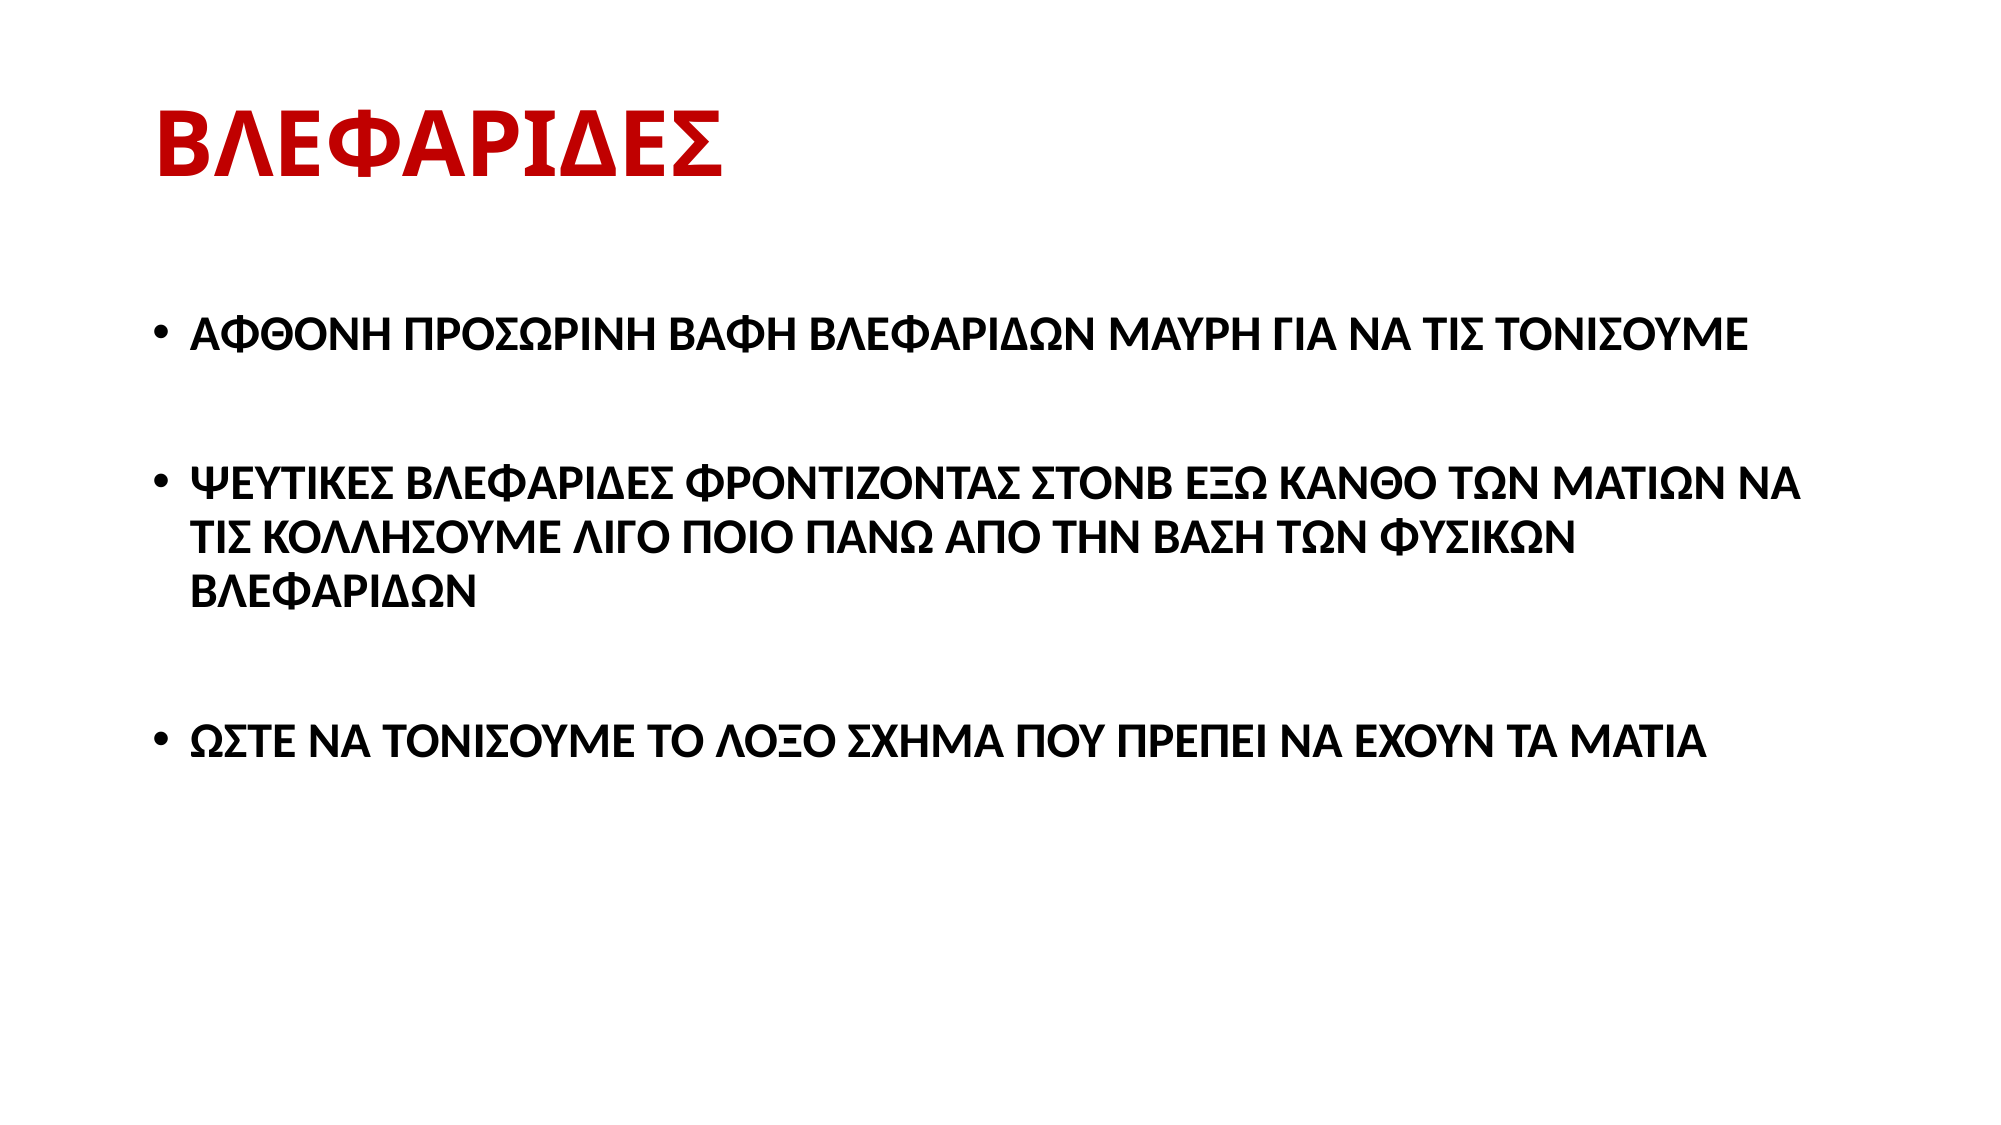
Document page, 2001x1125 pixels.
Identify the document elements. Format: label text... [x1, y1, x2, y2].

title ΒΛΕΦΑΡΙΔΕΣ [137, 59, 748, 234]
list ΑΦΘΟΝΗ ΠΡΟΣΩΡΙΝΗ ΒΑΦΗ ΒΛΕΦΑΡΙΔΩΝ ΜΑΥΡΗ ΓΙΑ ΝΑ ΤΙΣ ΤΟΝΙΣΟΥΜΕ ΨΕΥΤΙΚΕΣ ΒΛΕΦΑΡΙΔΕΣ ΦΡΟΝΤΙΖΟΝΤΑΣ ΣΤΟΝΒ ΕΞΩ ΚΑΝΘΟ ΤΩΝ ΜΑΤΙΩΝ ΝΑ ΤΙΣ ΚΟΛΛΗΣΟΥΜΕ ΛΙΓΟ ΠΟΙΟ ΠΑΝΩ ΑΠΌ ΤΗΝ ΒΑΣΗ ΤΩΝ ΦΥΣΙΚΩΝ ΒΛΕΦΑΡΙΔΩΝ ΏΣΤΕ ΝΑ ΤΟΝΙΣΟΥΜΕ ΤΟ ΛΟΞΟ ΣΧΗΜΑ ΠΟΥ ΠΡΕΠΕΙ ΝΑ ΕΧΟΥΝ ΤΑ ΜΑΤΙΑ [137, 299, 1863, 1014]
